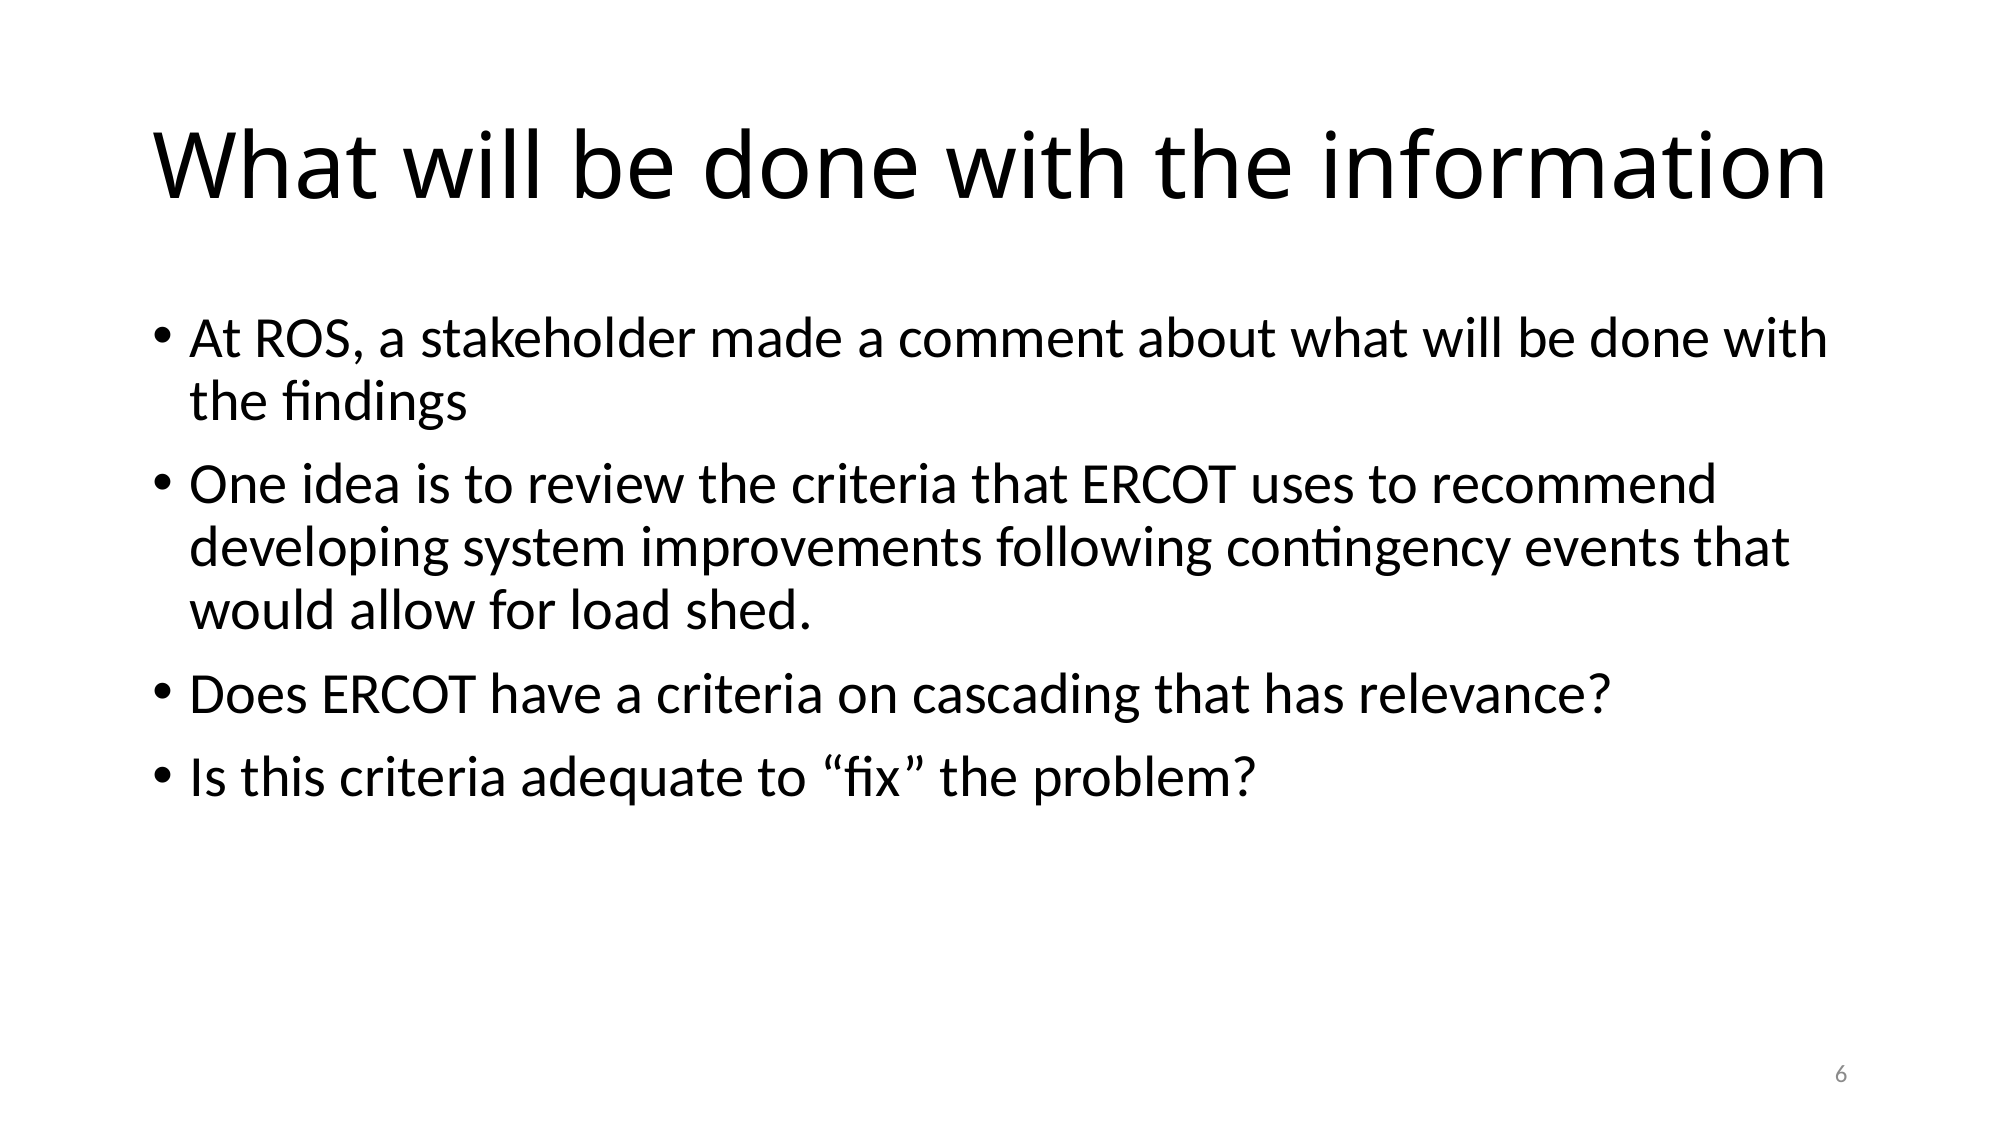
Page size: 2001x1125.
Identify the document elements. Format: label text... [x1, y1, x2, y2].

title What will be done with the information [137, 59, 1863, 278]
list At ROS, a stakeholder made a comment about what will be done with the findings One idea is to review the criteria that ERCOT uses to recommend developing system improvements following contingency events that would allow for load shed. Does ERCOT have a criteria on cascading that has relevance? Is this criteria adequate to “fix” the problem? [137, 299, 1863, 1014]
slide_number 6 [1412, 1042, 1863, 1103]
